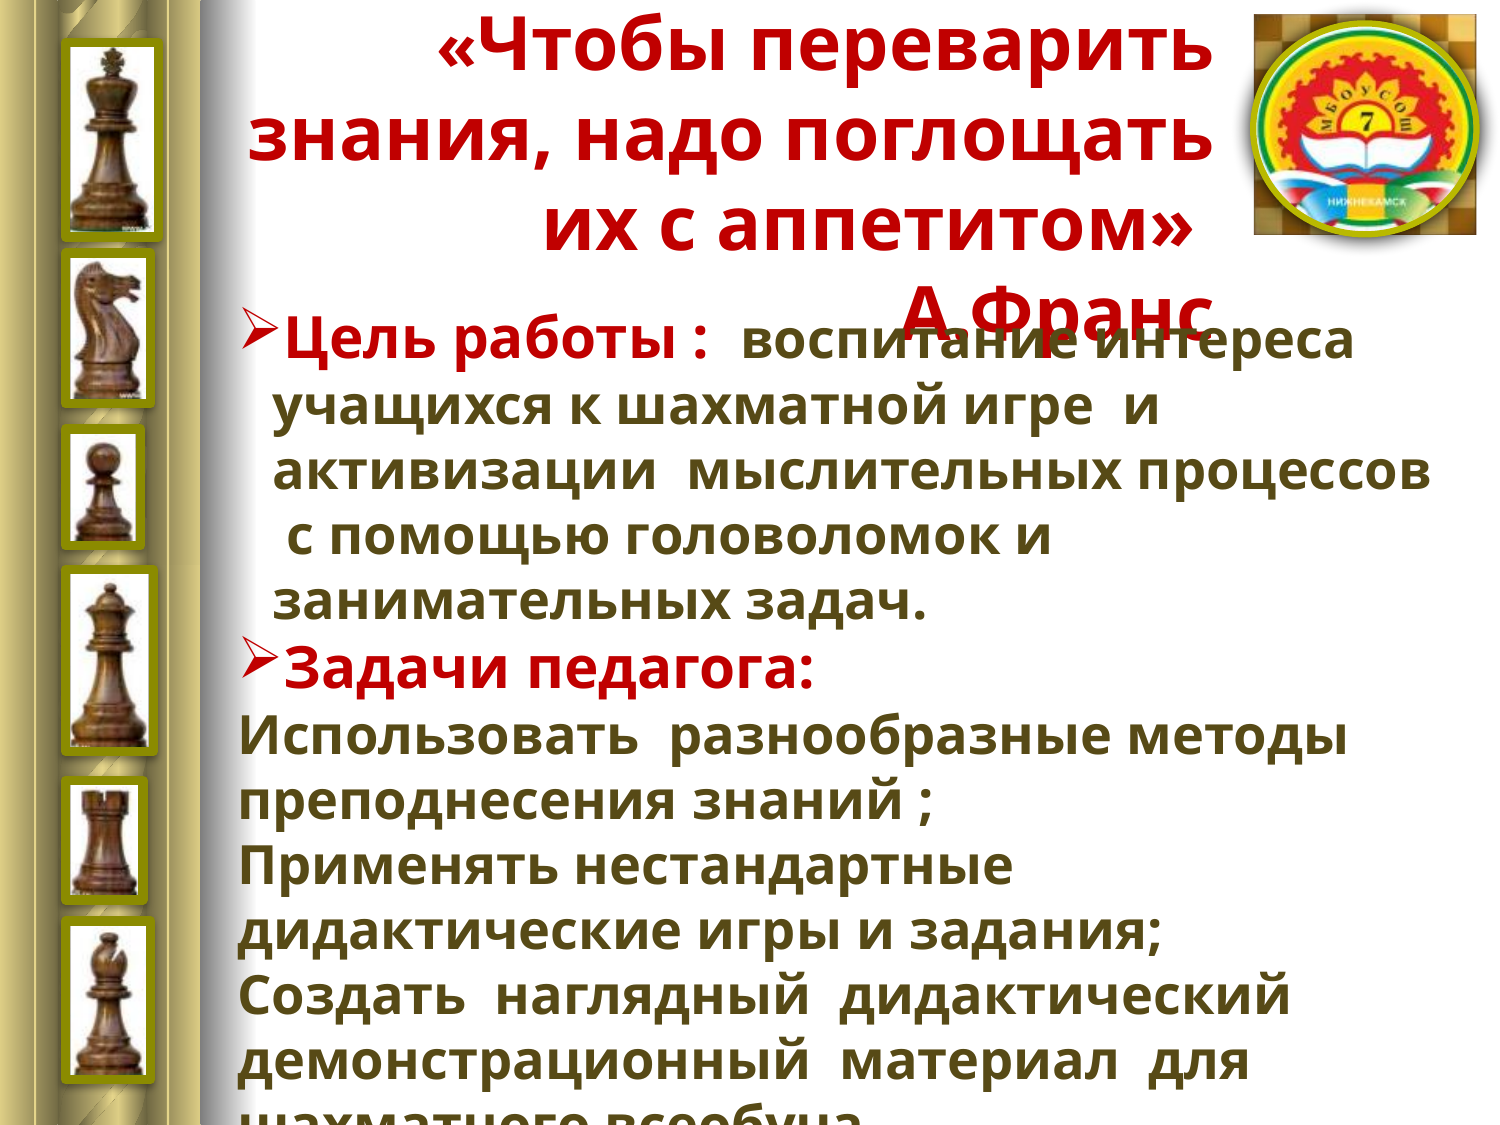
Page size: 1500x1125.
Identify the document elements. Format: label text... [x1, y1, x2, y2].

picture [70, 573, 149, 747]
picture [70, 925, 147, 1076]
picture [70, 257, 147, 400]
picture [1252, 14, 1477, 235]
text_box Цель работы : воспитание интереса учащихся к шахматной игре и активизации мыслительных процессов с помощью головоломок и занимательных задач. Задачи педагога: Использовать разнообразные методы преподнесения знаний ; Применять нестандартные дидактические игры и задания; Создать наглядный дидактический демонстрационный материал для шахматного всеобуча. [222, 292, 1453, 1125]
title «Чтобы переварить знания, надо поглощать их с аппетитом» А.Франс [222, 46, 1231, 292]
picture [70, 46, 155, 233]
picture [70, 784, 139, 896]
picture [70, 433, 136, 542]
